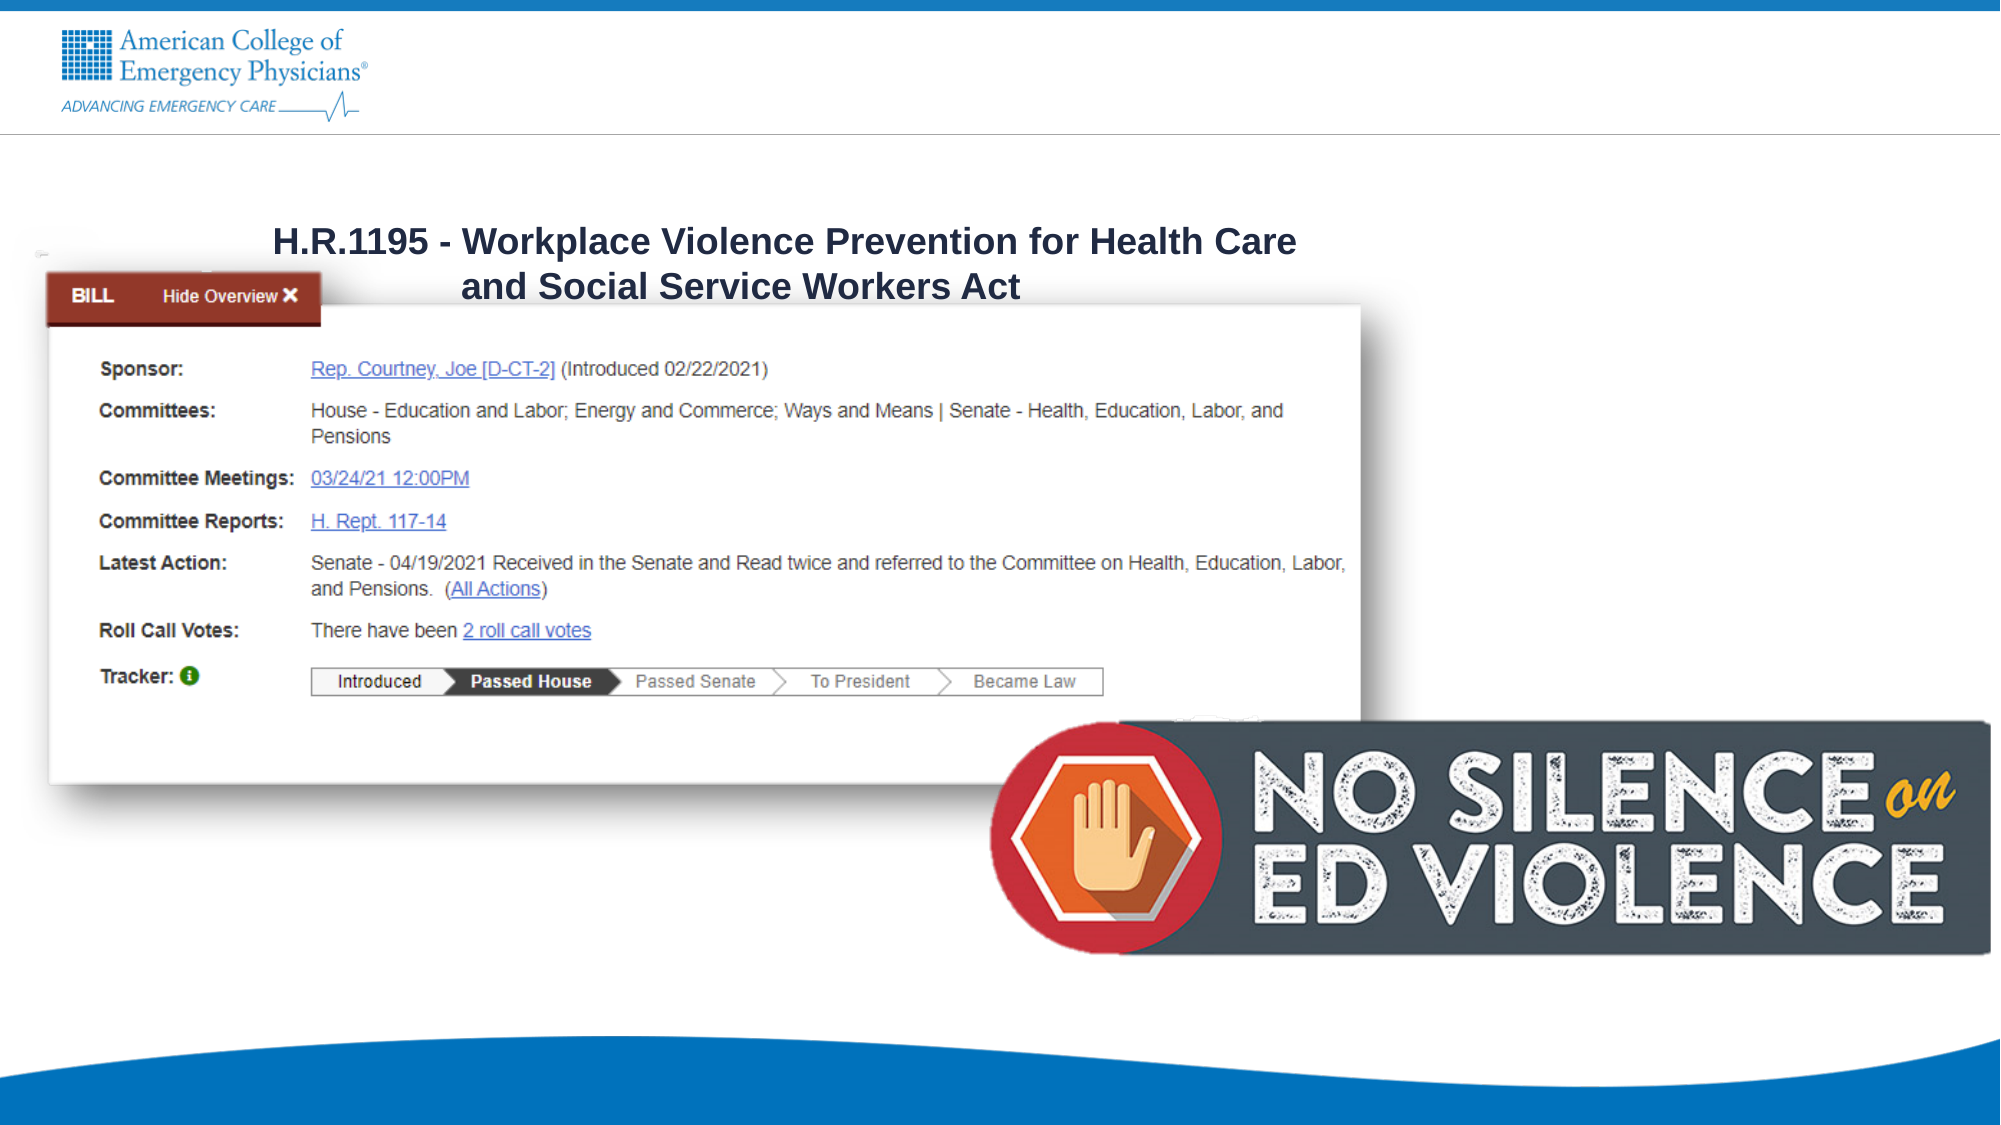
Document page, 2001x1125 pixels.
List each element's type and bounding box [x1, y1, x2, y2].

list [983, 685, 2000, 984]
picture [0, 1017, 2000, 1125]
picture [31, 146, 1361, 810]
picture [56, 27, 373, 124]
